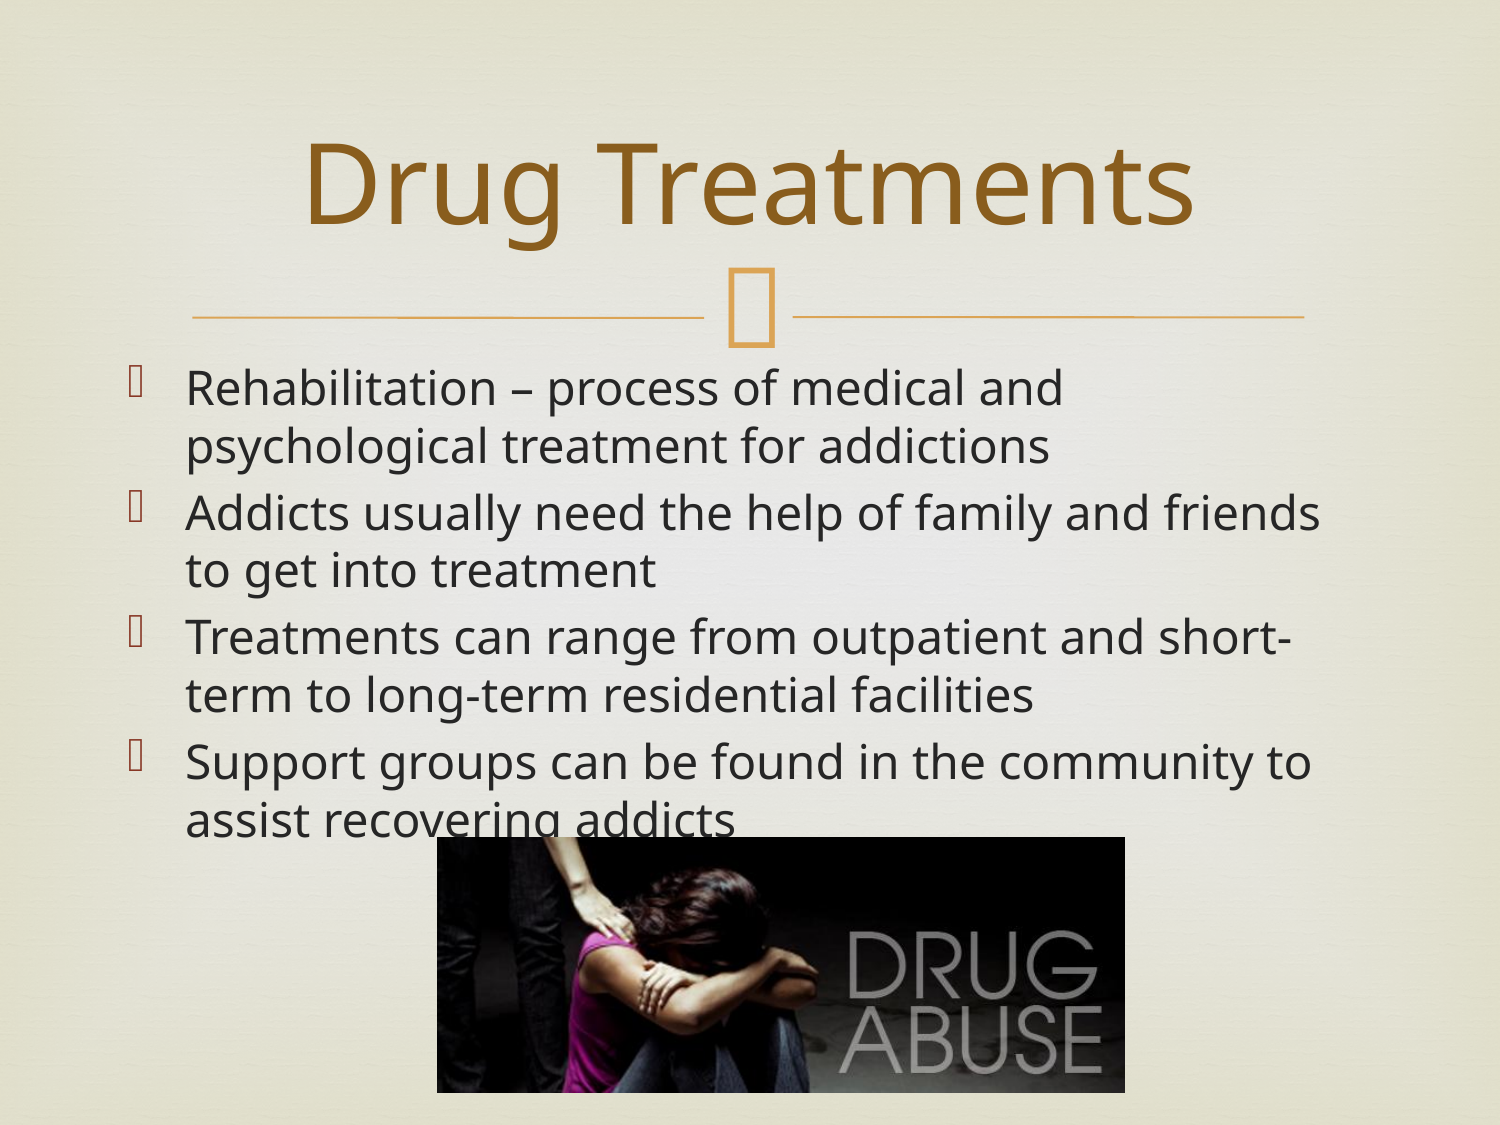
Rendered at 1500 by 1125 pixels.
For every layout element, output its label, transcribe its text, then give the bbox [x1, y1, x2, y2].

picture [436, 836, 1126, 1094]
title Drug Treatments [112, 93, 1386, 267]
list Rehabilitation – process of medical and psychological treatment for addictions Addicts usually need the help of family and friends to get into treatment Treatments can range from outpatient and short-term to long-term residential facilities Support groups can be found in the community to assist recovering addicts [112, 350, 1384, 857]
